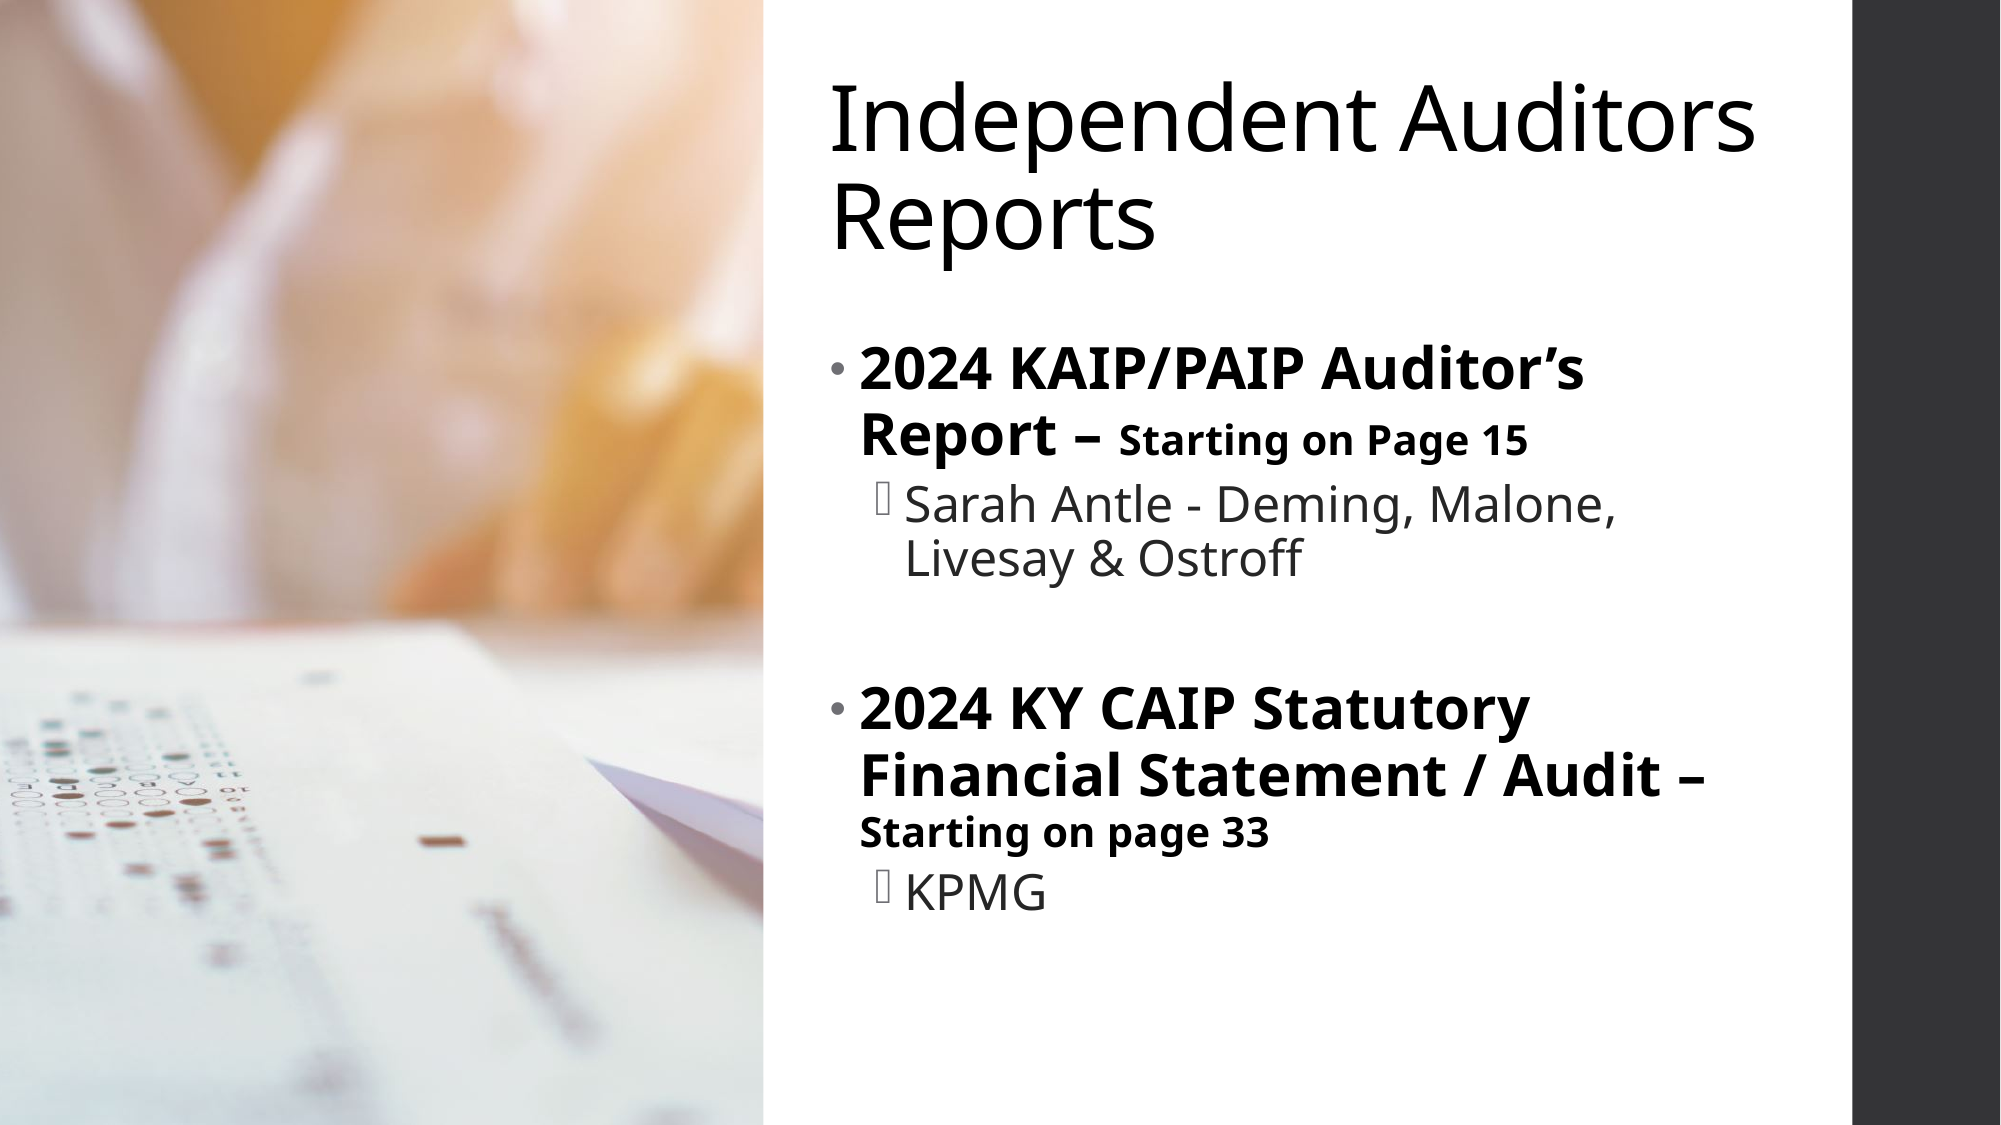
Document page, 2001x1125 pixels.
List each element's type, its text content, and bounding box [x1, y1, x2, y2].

title Independent Auditors Reports [814, 60, 1799, 278]
picture [0, 0, 764, 1125]
list 2024 KAIP/PAIP Auditor’s Report – Starting on Page 15 Sarah Antle - Deming, Malone, Livesay & Ostroff 2024 KY CAIP Statutory Financial Statement / Audit – Starting on page 33 KPMG [814, 328, 1802, 1014]
